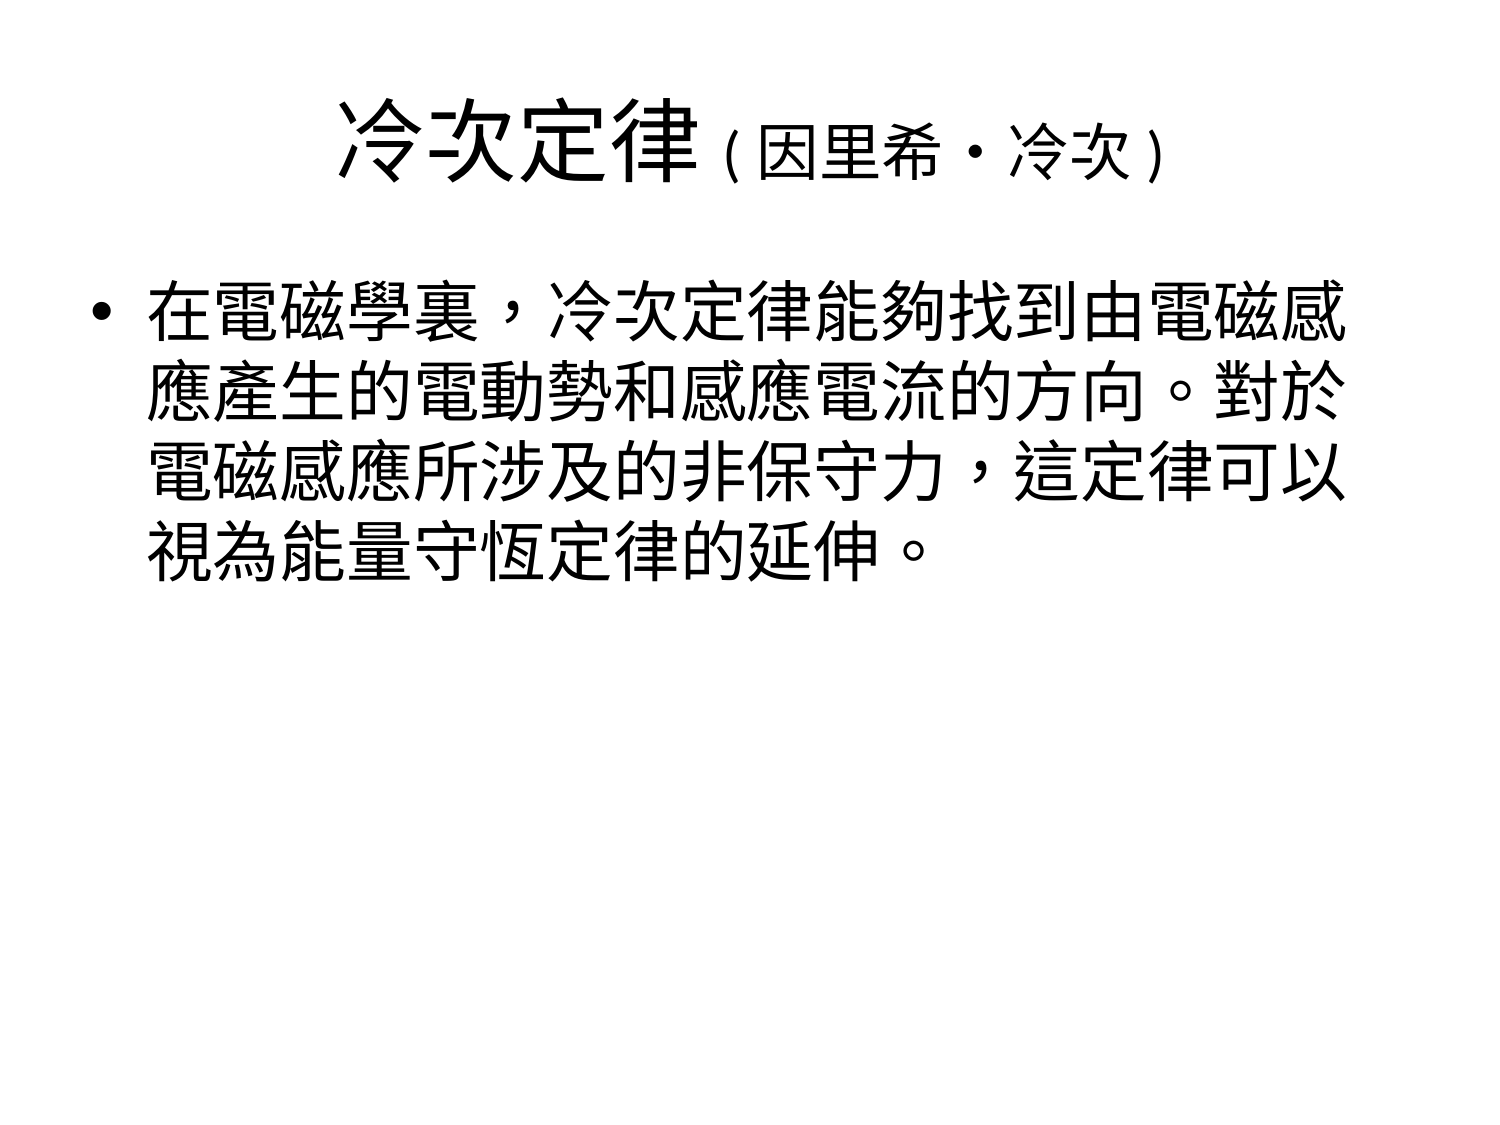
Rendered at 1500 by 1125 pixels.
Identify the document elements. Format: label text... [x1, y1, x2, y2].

title 冷次定律(因里希•冷次) [75, 45, 1425, 233]
list 在電磁學裏，冷次定律能夠找到由電磁感應產生的電動勢和感應電流的方向。對於電磁感應所涉及的非保守力，這定律可以視為能量守恆定律的延伸。 [75, 262, 1425, 1005]
